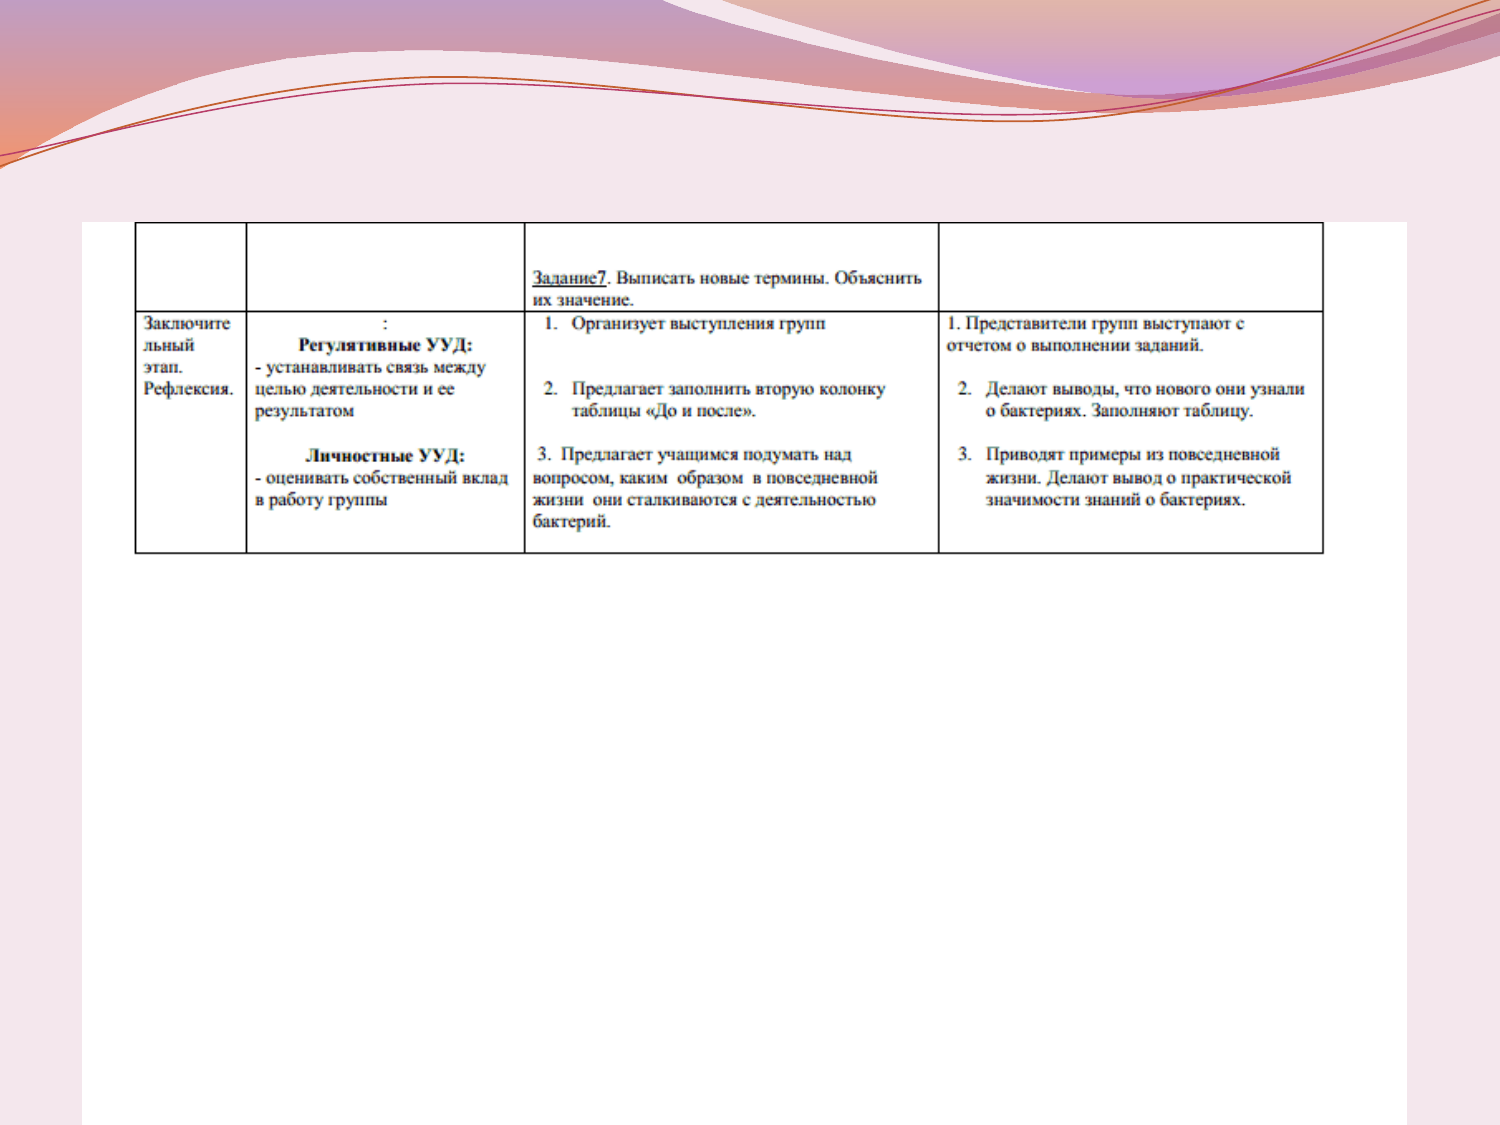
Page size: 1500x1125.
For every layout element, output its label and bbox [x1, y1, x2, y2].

list [81, 222, 1407, 1125]
